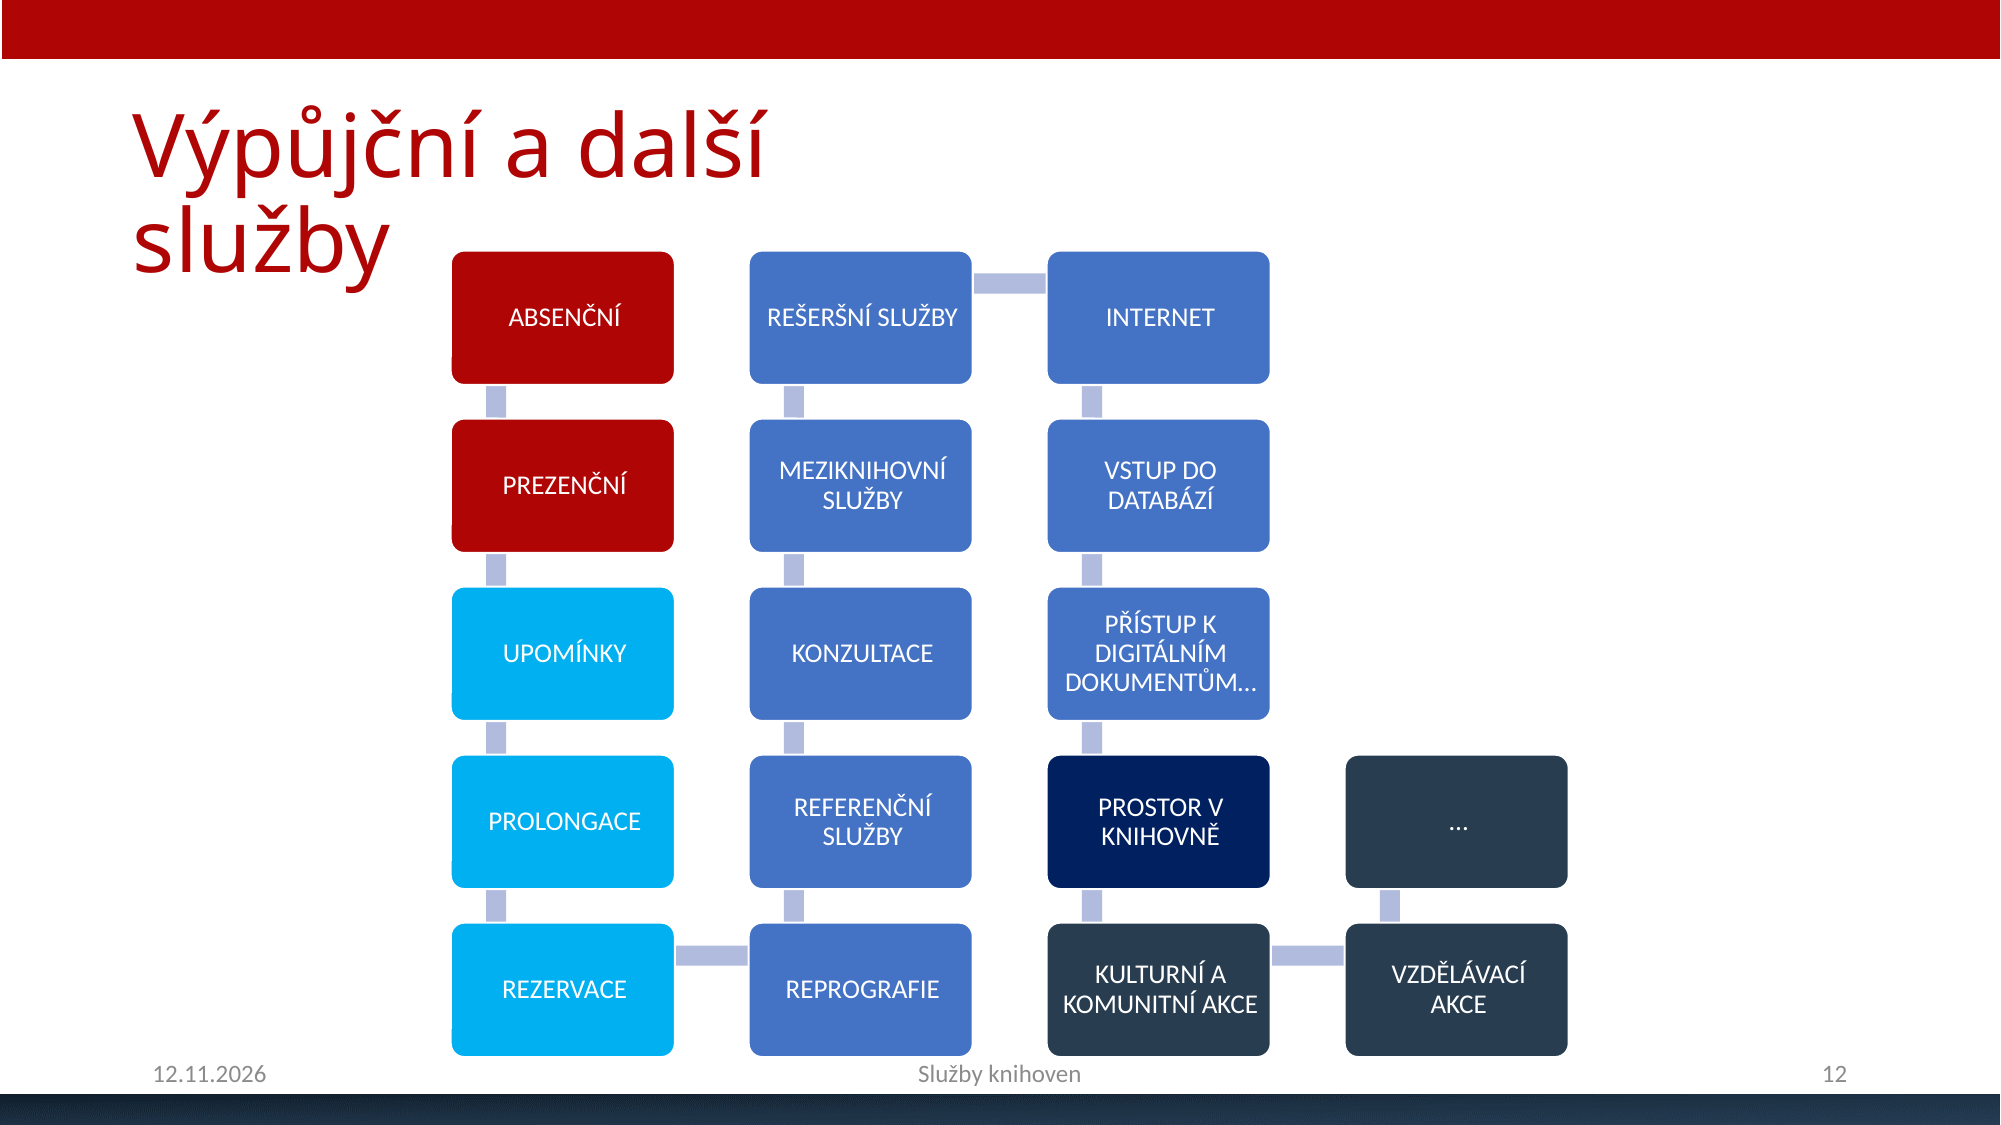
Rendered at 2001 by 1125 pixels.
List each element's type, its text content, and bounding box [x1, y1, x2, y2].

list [137, 250, 1883, 1058]
title Výpůjční a další služby [117, 93, 1026, 300]
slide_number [137, 1058, 588, 1094]
footer Služby knihoven [662, 1058, 1338, 1094]
slide_number 12 [1412, 1058, 1863, 1094]
picture [0, 1094, 2000, 1125]
picture [2, 0, 2000, 59]
